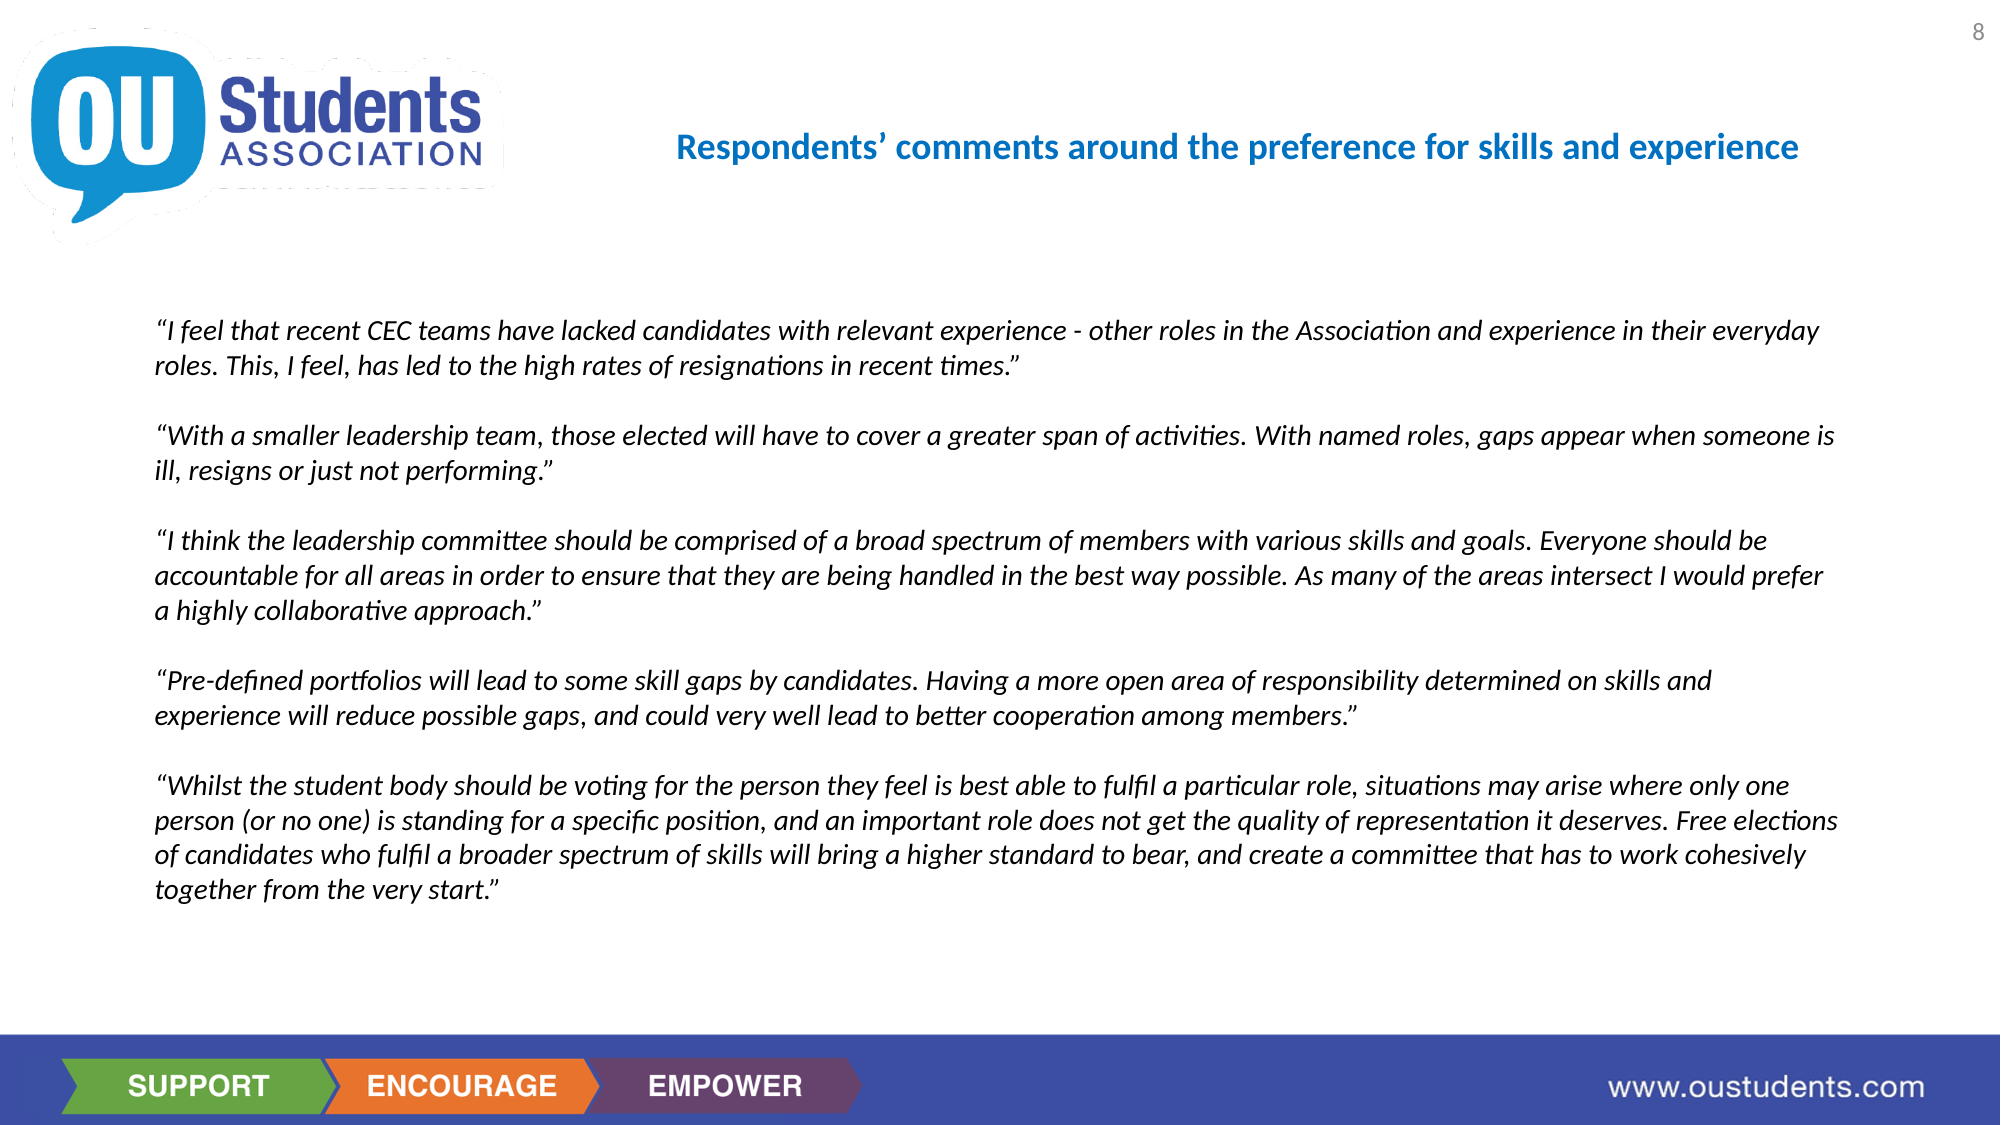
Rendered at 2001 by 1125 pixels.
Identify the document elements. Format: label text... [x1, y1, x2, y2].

picture [0, 926, 2000, 1125]
title Respondents’ comments around the preference for skills and experience [541, 119, 1936, 323]
text_box “I feel that recent CEC teams have lacked candidates with relevant experience - other roles in the Association and experience in their everyday roles. This, I feel, has led to the high rates of resignations in recent times.” “With a smaller leadership team, those elected will have to cover a greater span of activities. With named roles, gaps appear when someone is ill, resigns or just not performing.” “I think the leadership committee should be comprised of a broad spectrum of members with various skills and goals. Everyone should be accountable for all areas in order to ensure that they are being handled in the best way possible. As many of the areas intersect I would prefer a highly collaborative approach.” “Pre-defined portfolios will lead to some skill gaps by candidates. Having a more open area of responsibility determined on skills and experience will reduce possible gaps, and could very well lead to better cooperation among members.” “Whilst the student body should be voting for the person they feel is best able to fulfil a particular role, situations may arise where only one person (or no one) is standing for a specific position, and an important role does not get the quality of representation it deserves. Free elections of candidates who fulfil a broader spectrum of skills will bring a higher standard to bear, and create a committee that has to work cohesively together from the very start.” [139, 303, 1860, 926]
slide_number 8 [1550, 0, 2000, 61]
picture [0, 9, 531, 260]
